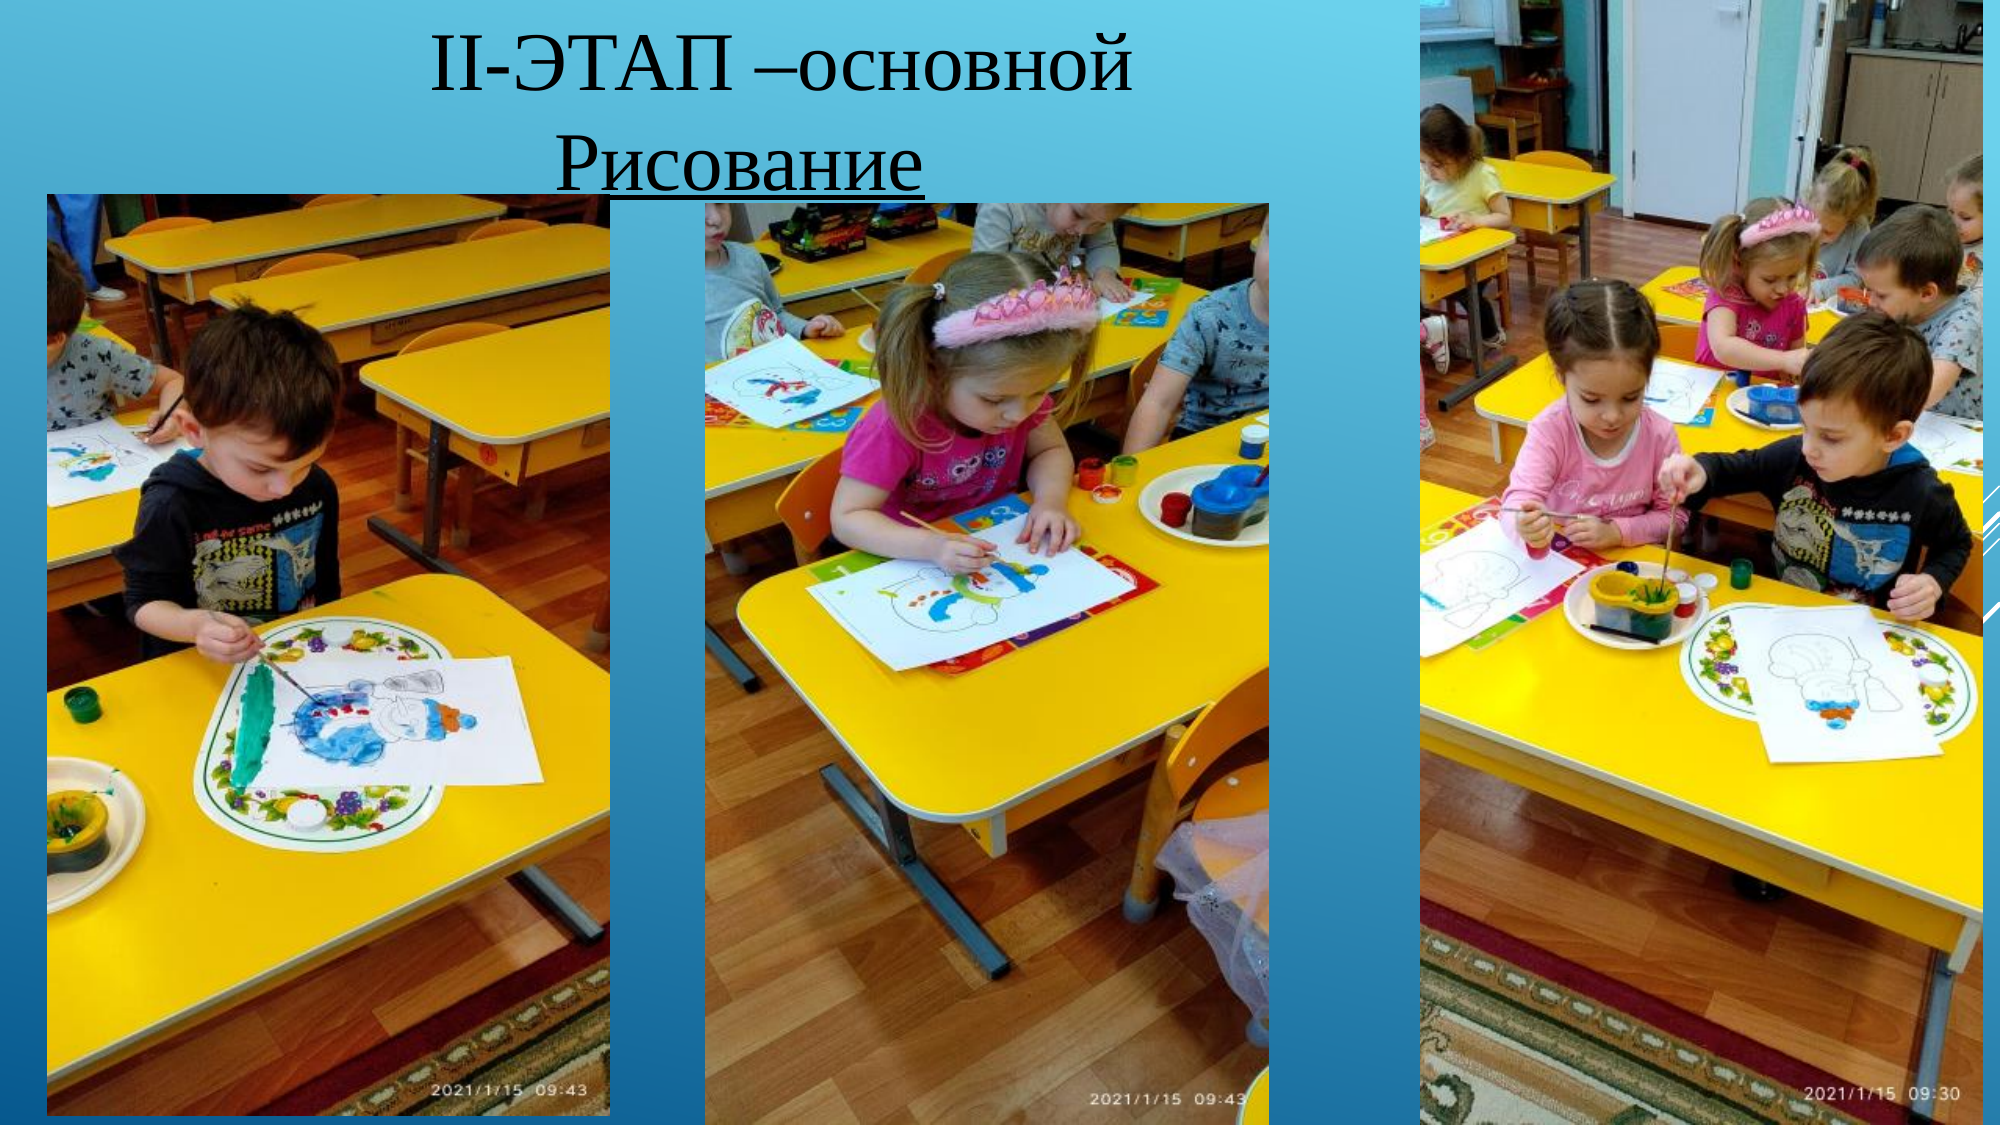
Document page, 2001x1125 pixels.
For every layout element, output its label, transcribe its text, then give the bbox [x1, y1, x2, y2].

picture [46, 194, 610, 1116]
text_box II-ЭТАП –основной Рисование [0, 0, 1419, 815]
picture [1419, 0, 1983, 1125]
picture [705, 203, 1269, 1125]
